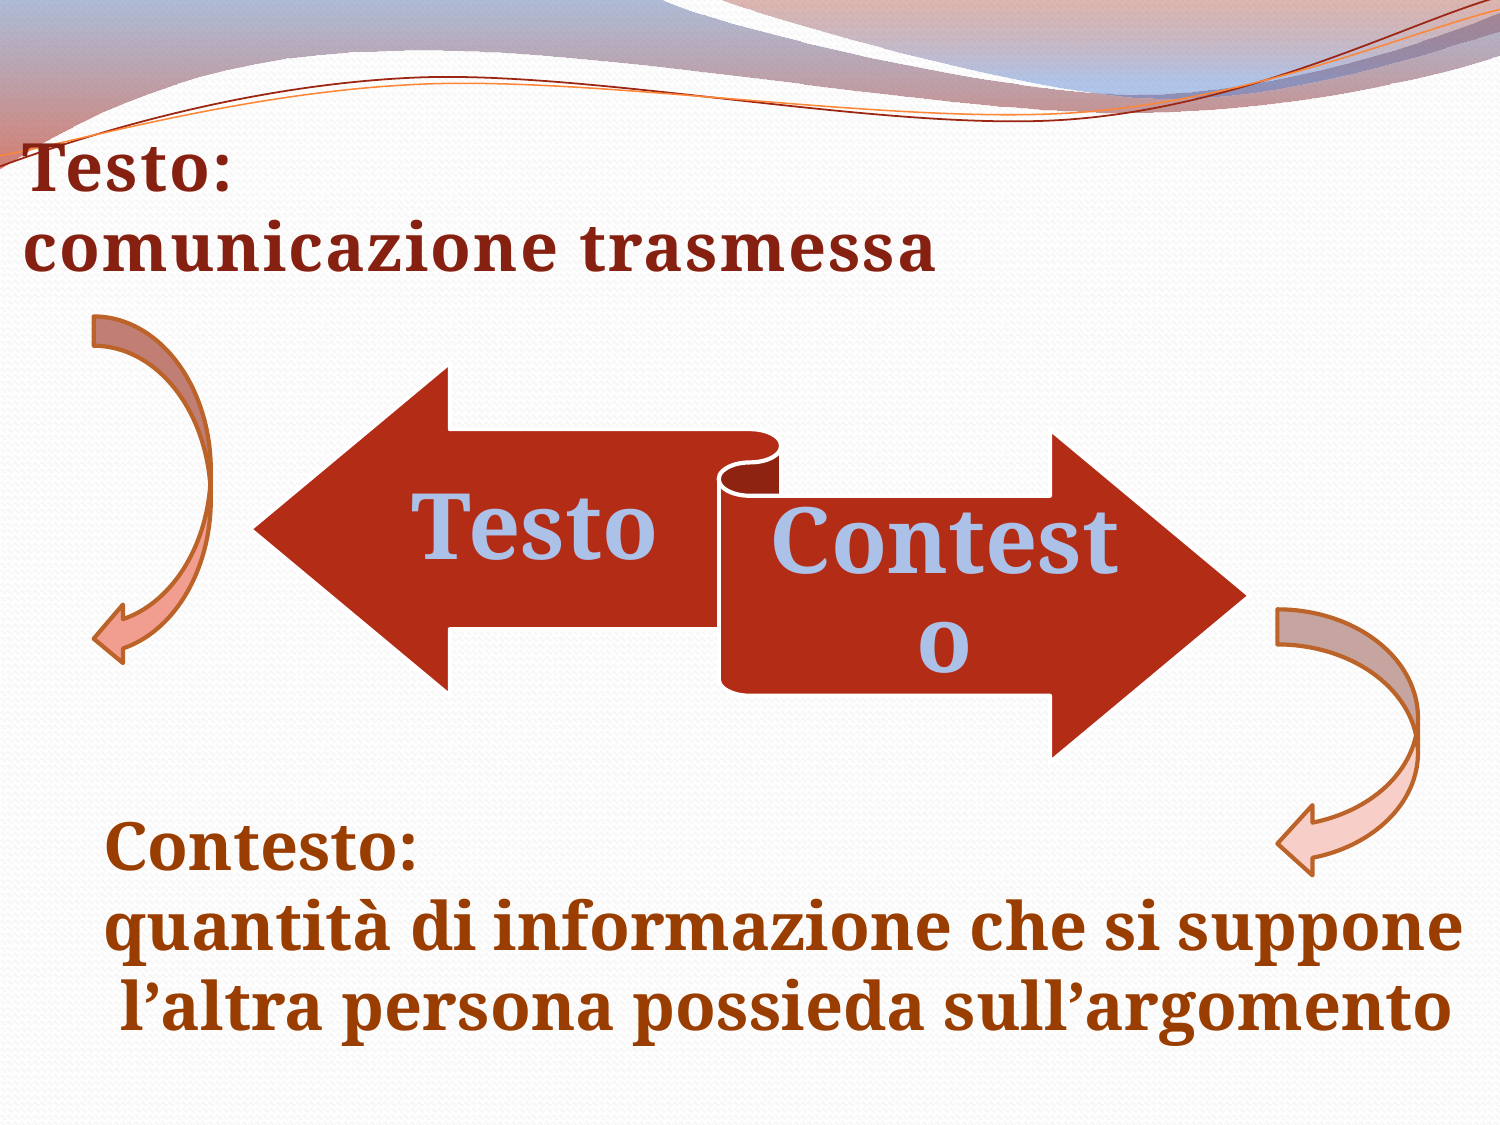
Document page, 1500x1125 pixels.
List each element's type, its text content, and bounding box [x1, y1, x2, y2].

text_box Contesto: quantità di informazione che si suppone l’altra persona possieda sull’argomento [88, 796, 1481, 1125]
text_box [249, 228, 1251, 897]
text_box [1275, 607, 1421, 878]
text_box Testo: comunicazione trasmessa [7, 117, 954, 292]
text_box [91, 314, 213, 665]
